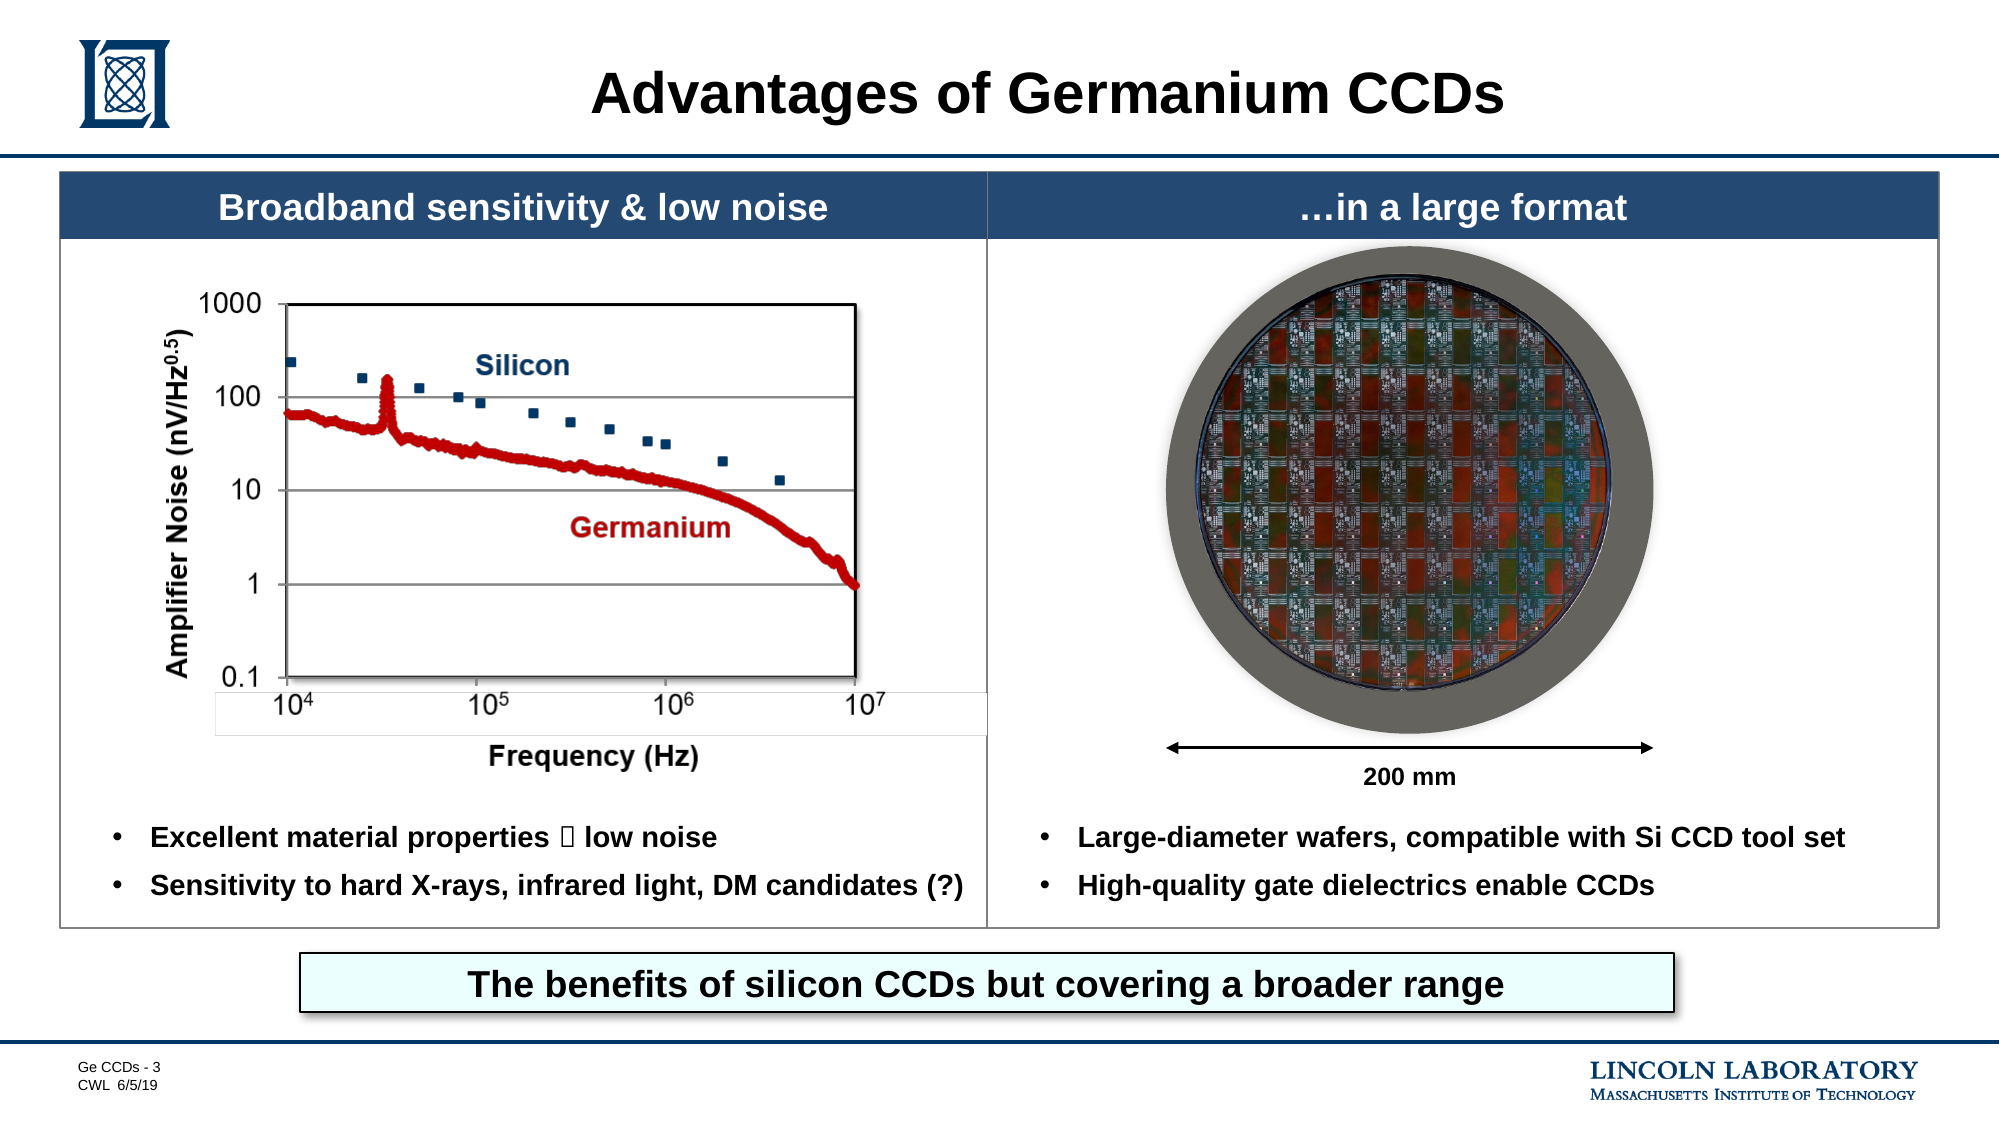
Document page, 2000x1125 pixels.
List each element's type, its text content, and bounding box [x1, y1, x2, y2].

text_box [59, 171, 988, 929]
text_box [989, 171, 1939, 929]
text_box The benefits of silicon CCDs but covering a broader range [299, 952, 1674, 1013]
picture [1588, 1061, 1918, 1100]
title Advantages of Germanium CCDs [205, 28, 1891, 163]
picture [79, 40, 170, 128]
